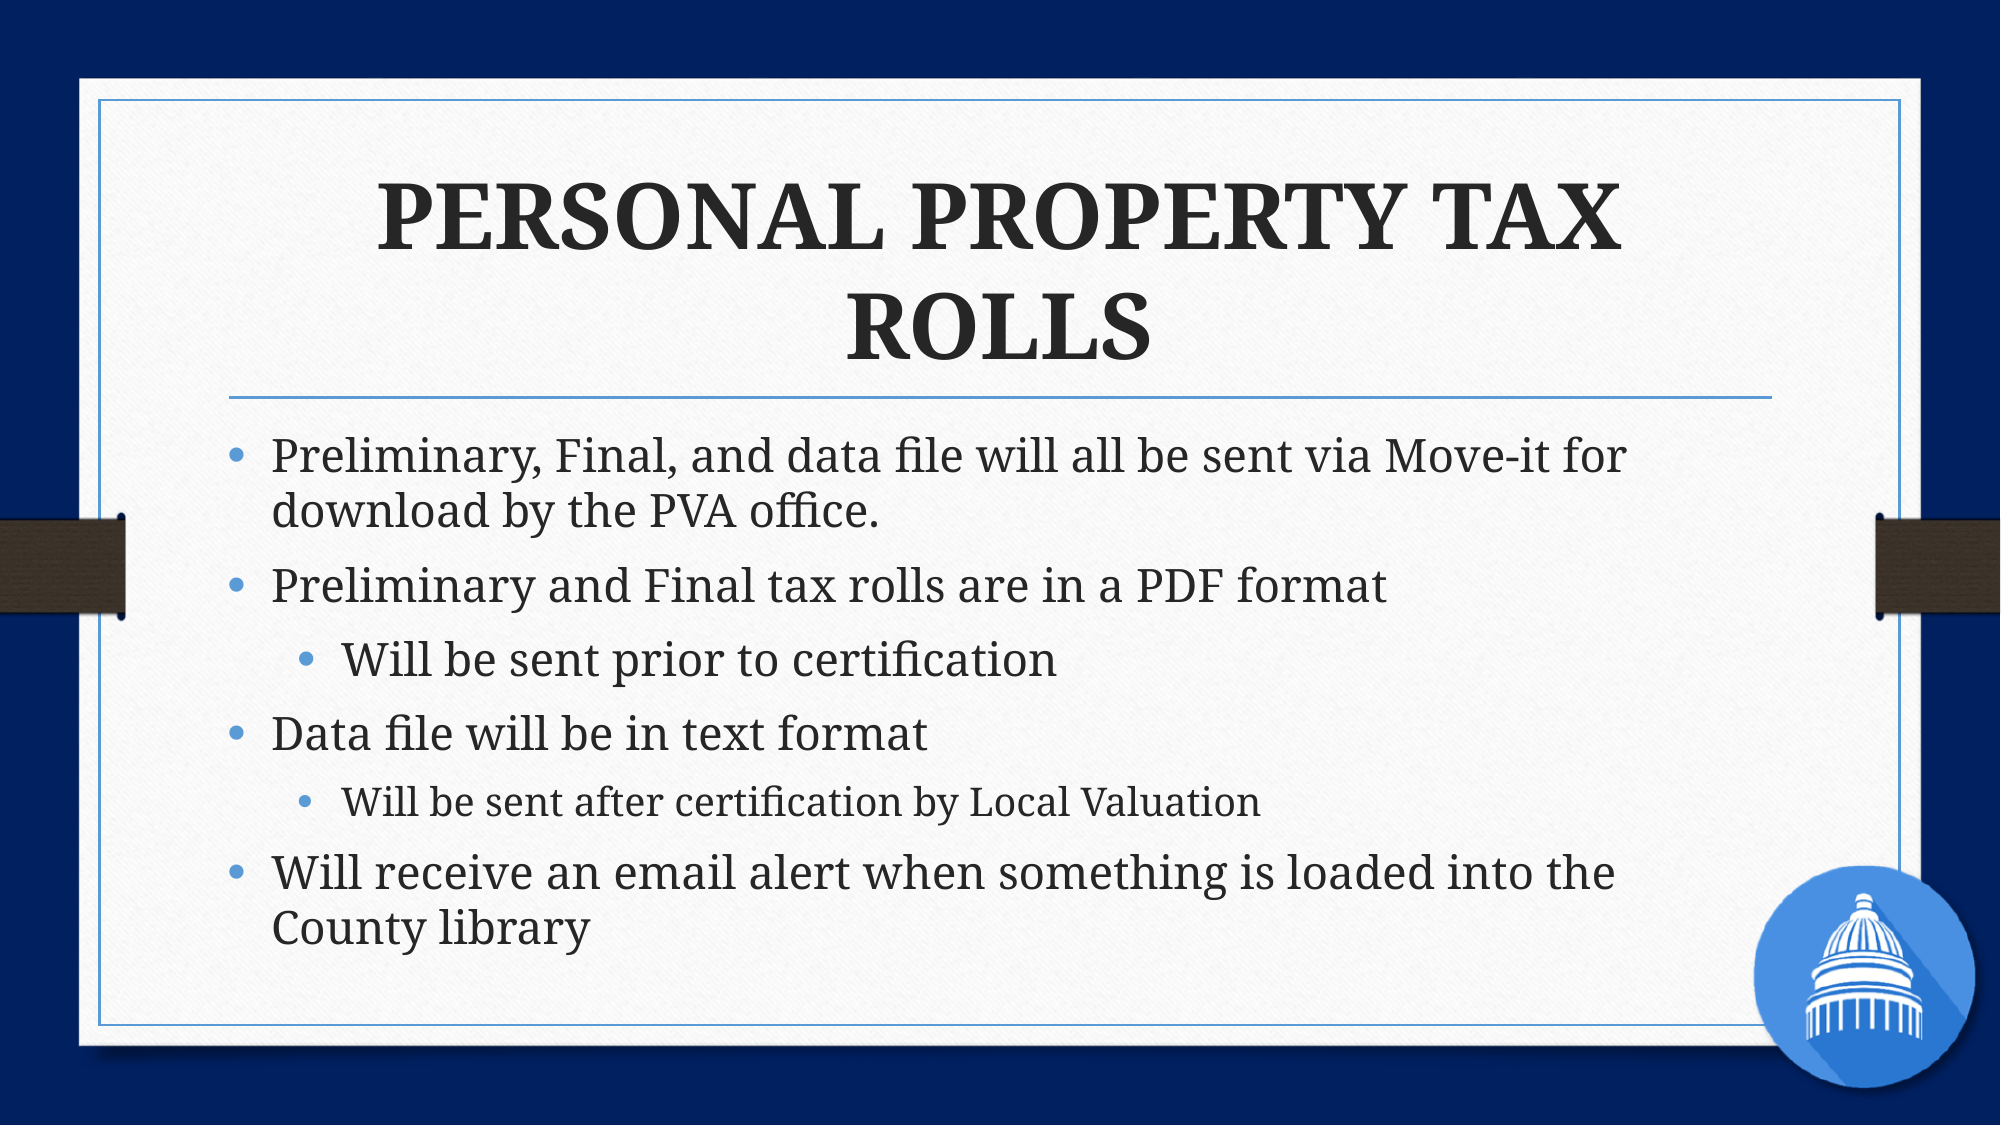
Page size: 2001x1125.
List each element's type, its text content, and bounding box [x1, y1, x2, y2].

title PERSONAL PROPERTY TAX ROLLS [212, 161, 1788, 375]
list Preliminary, Final, and data file will all be sent via Move-it for download by the PVA office. Preliminary and Final tax rolls are in a PDF format Will be sent prior to certification Data file will be in text format Will be sent after certification by Local Valuation Will receive an email alert when something is loaded into the County library [212, 419, 1788, 964]
picture [0, 0, 2001, 1125]
